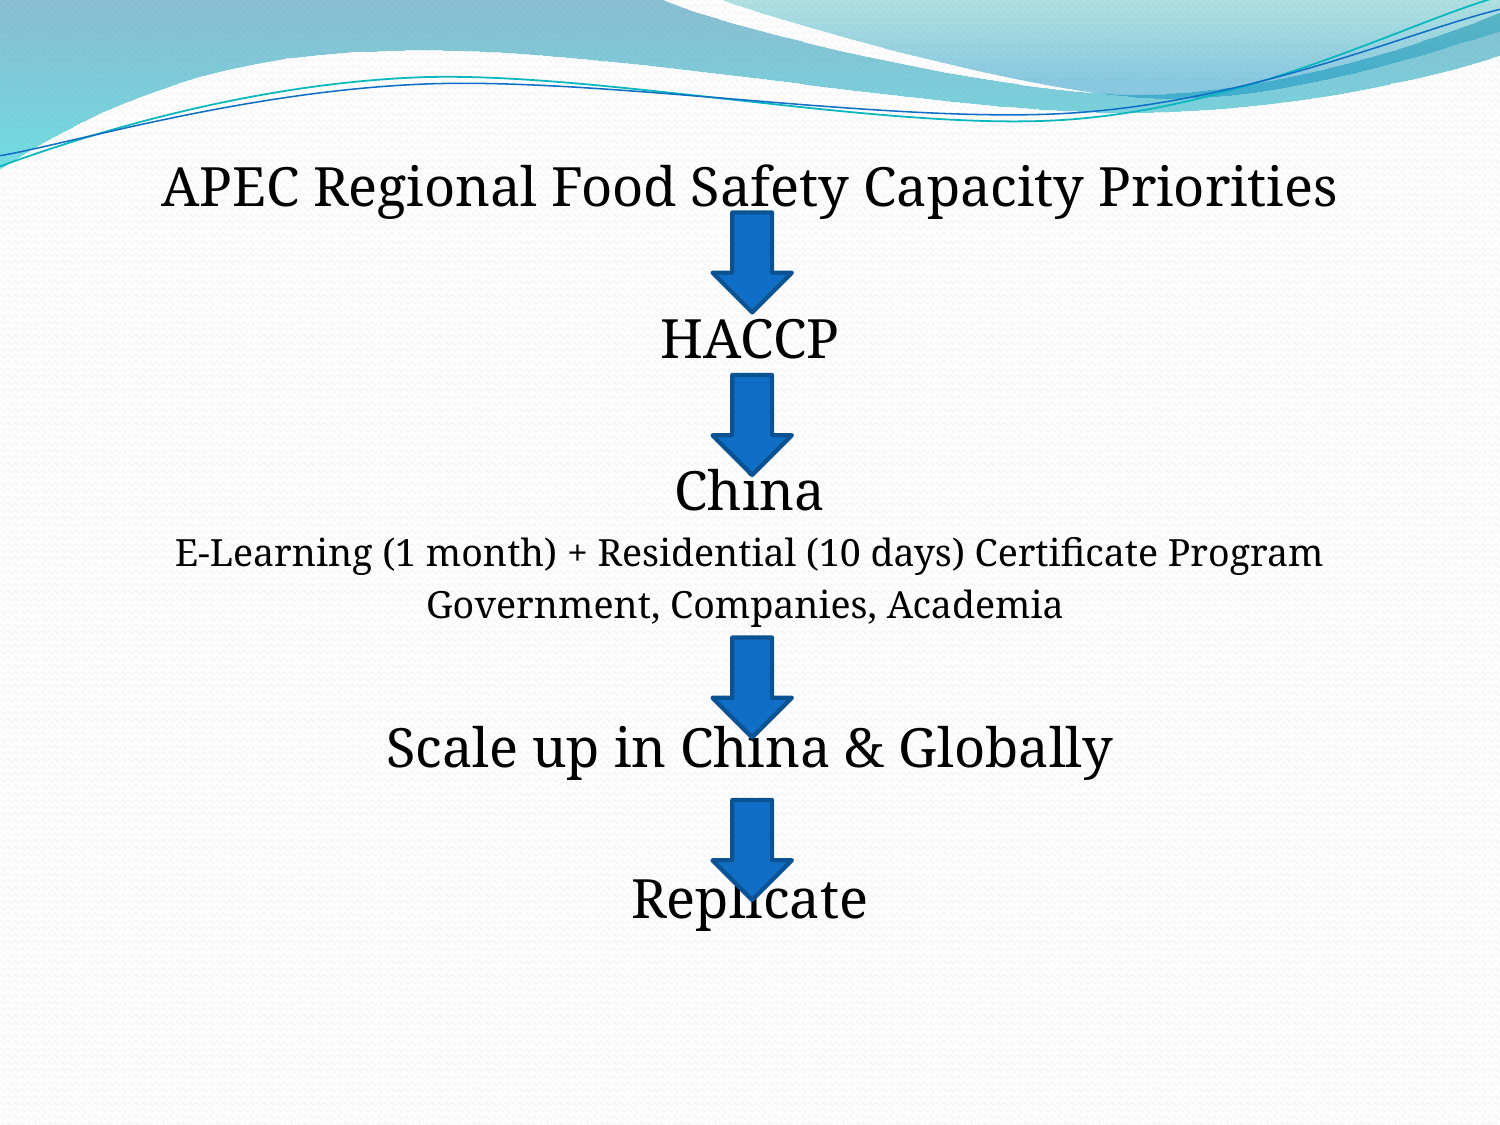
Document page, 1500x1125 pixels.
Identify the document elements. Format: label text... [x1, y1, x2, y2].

text_box [710, 210, 794, 315]
list APEC Regional Food Safety Capacity Priorities HACCP China E-Learning (1 month) + Residential (10 days) Certificate Program Government, Companies, Academia Scale up in China & Globally Replicate [75, 145, 1425, 1125]
text_box [710, 372, 794, 478]
text_box [710, 797, 794, 903]
text_box [710, 635, 794, 740]
